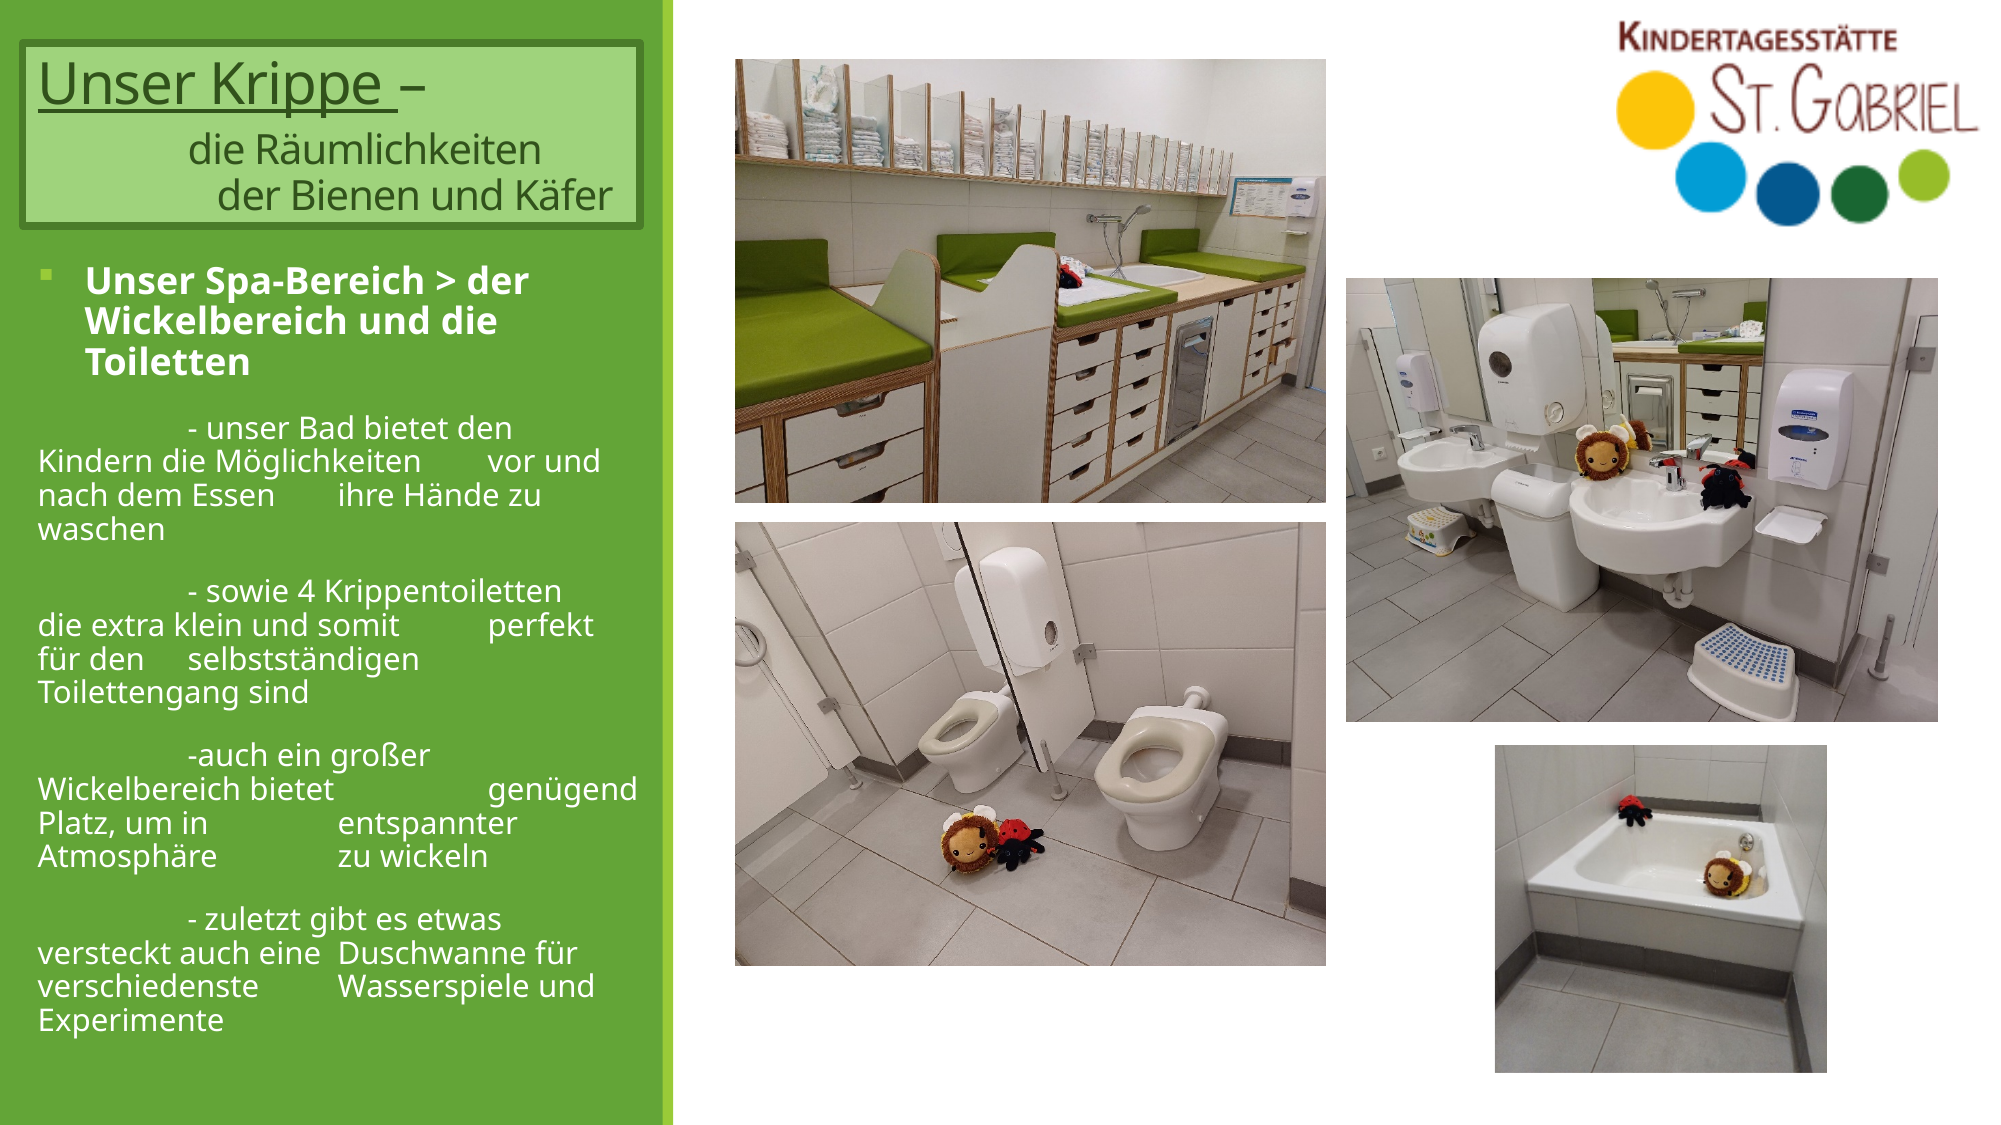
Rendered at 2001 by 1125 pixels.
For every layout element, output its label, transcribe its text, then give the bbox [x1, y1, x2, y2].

picture [1616, 19, 1984, 230]
picture [734, 59, 1327, 504]
picture [1346, 277, 1938, 722]
text_box Unser Spa-Bereich > der Wickelbereich und die Toiletten - unser Bad bietet den Kindern die Möglichkeiten vor und nach dem Essen ihre Hände zu waschen - sowie 4 Krippentoiletten die extra klein und somit perfekt für den selbstständigen Toilettengang sind -auch ein großer Wickelbereich bietet genügend Platz, um in entspannter Atmosphäre zu wickeln - zuletzt gibt es etwas versteckt auch eine Duschwanne für verschiedenste Wasserspiele und Experimente [22, 254, 658, 1109]
text_box Unser Krippe – die Räumlichkeiten der Bienen und Käfer [22, 42, 640, 226]
picture [734, 521, 1327, 966]
picture [1495, 740, 1827, 1078]
